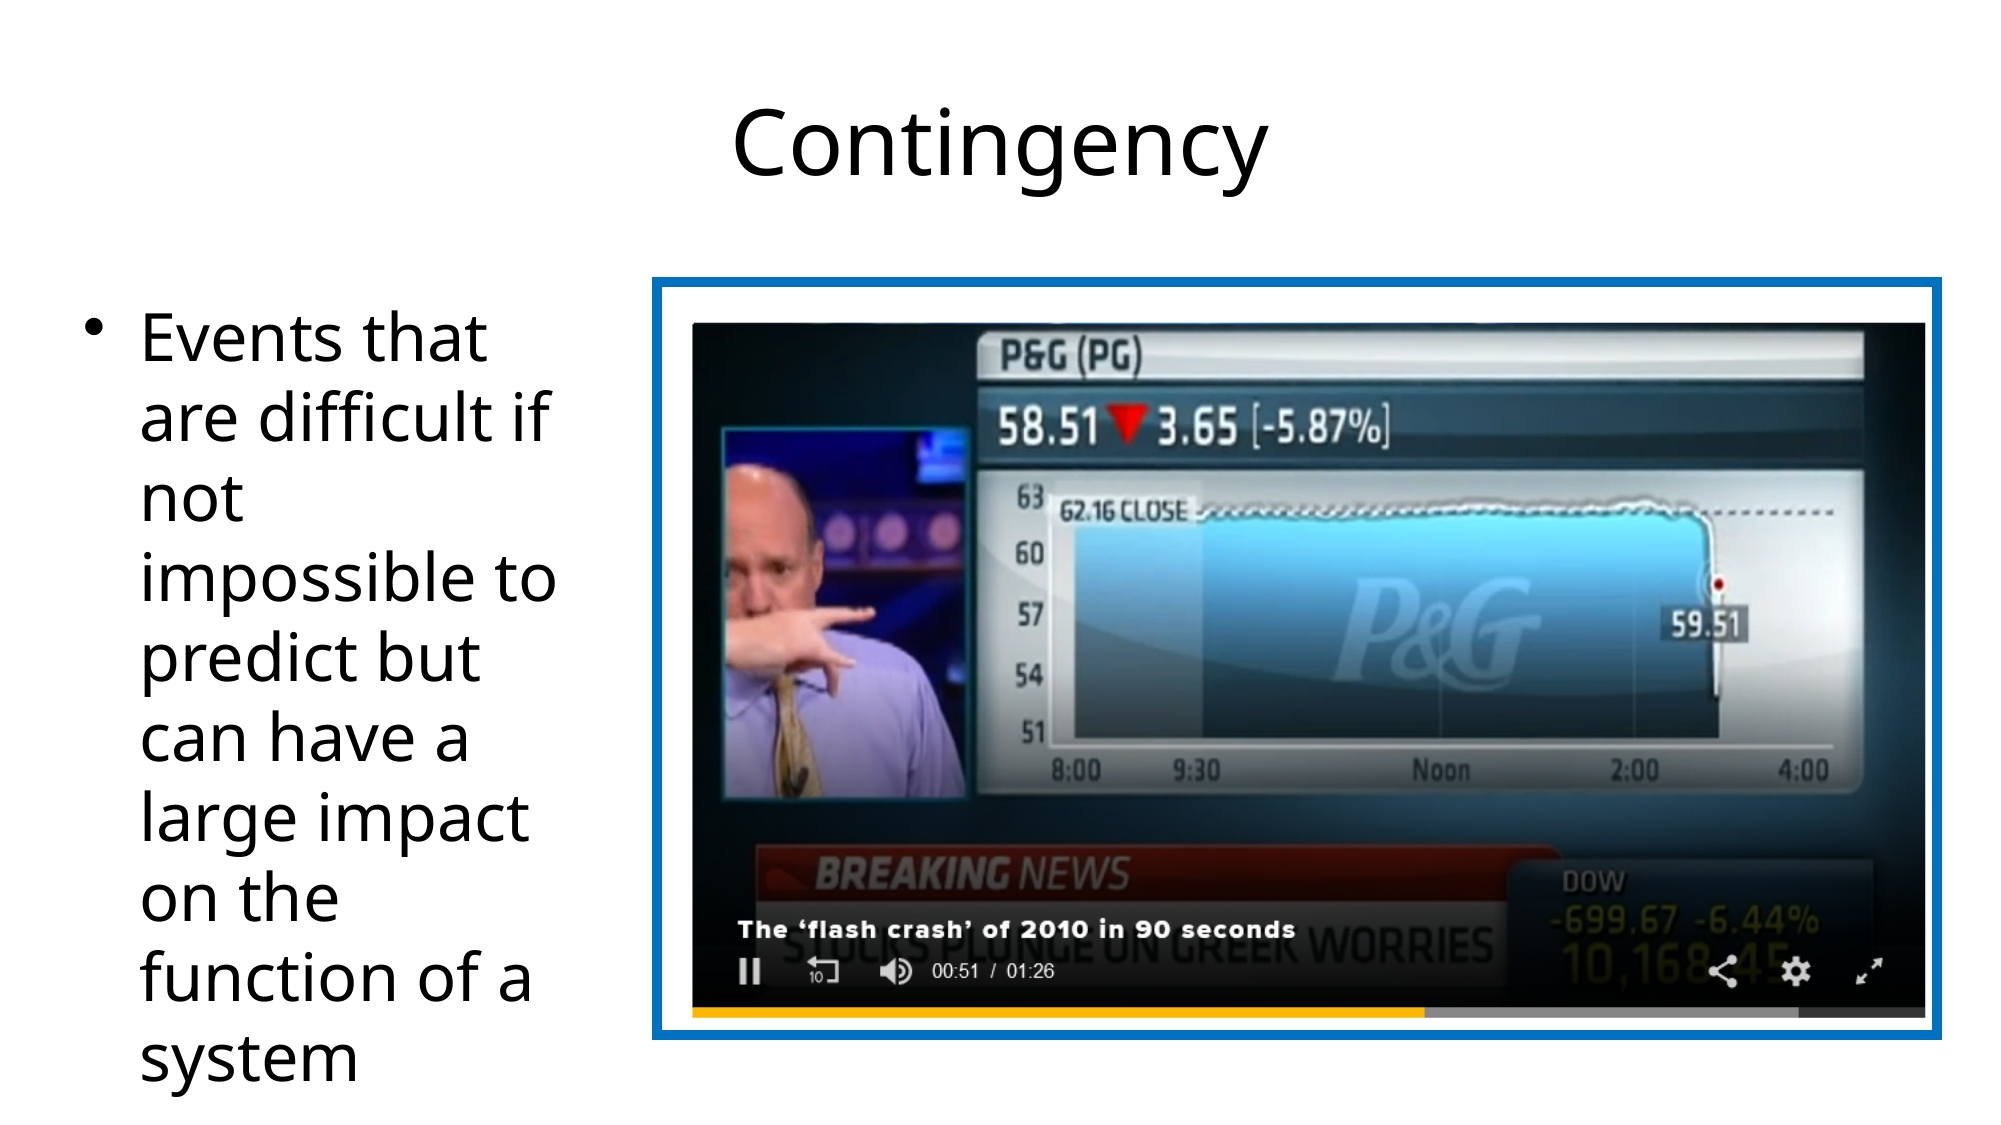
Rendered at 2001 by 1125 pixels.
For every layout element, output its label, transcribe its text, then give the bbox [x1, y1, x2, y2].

title Contingency [99, 45, 1900, 233]
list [662, 287, 1932, 1031]
text_box Events that are difficult if not impossible to predict but can have a large impact on the function of a system [68, 287, 606, 1030]
